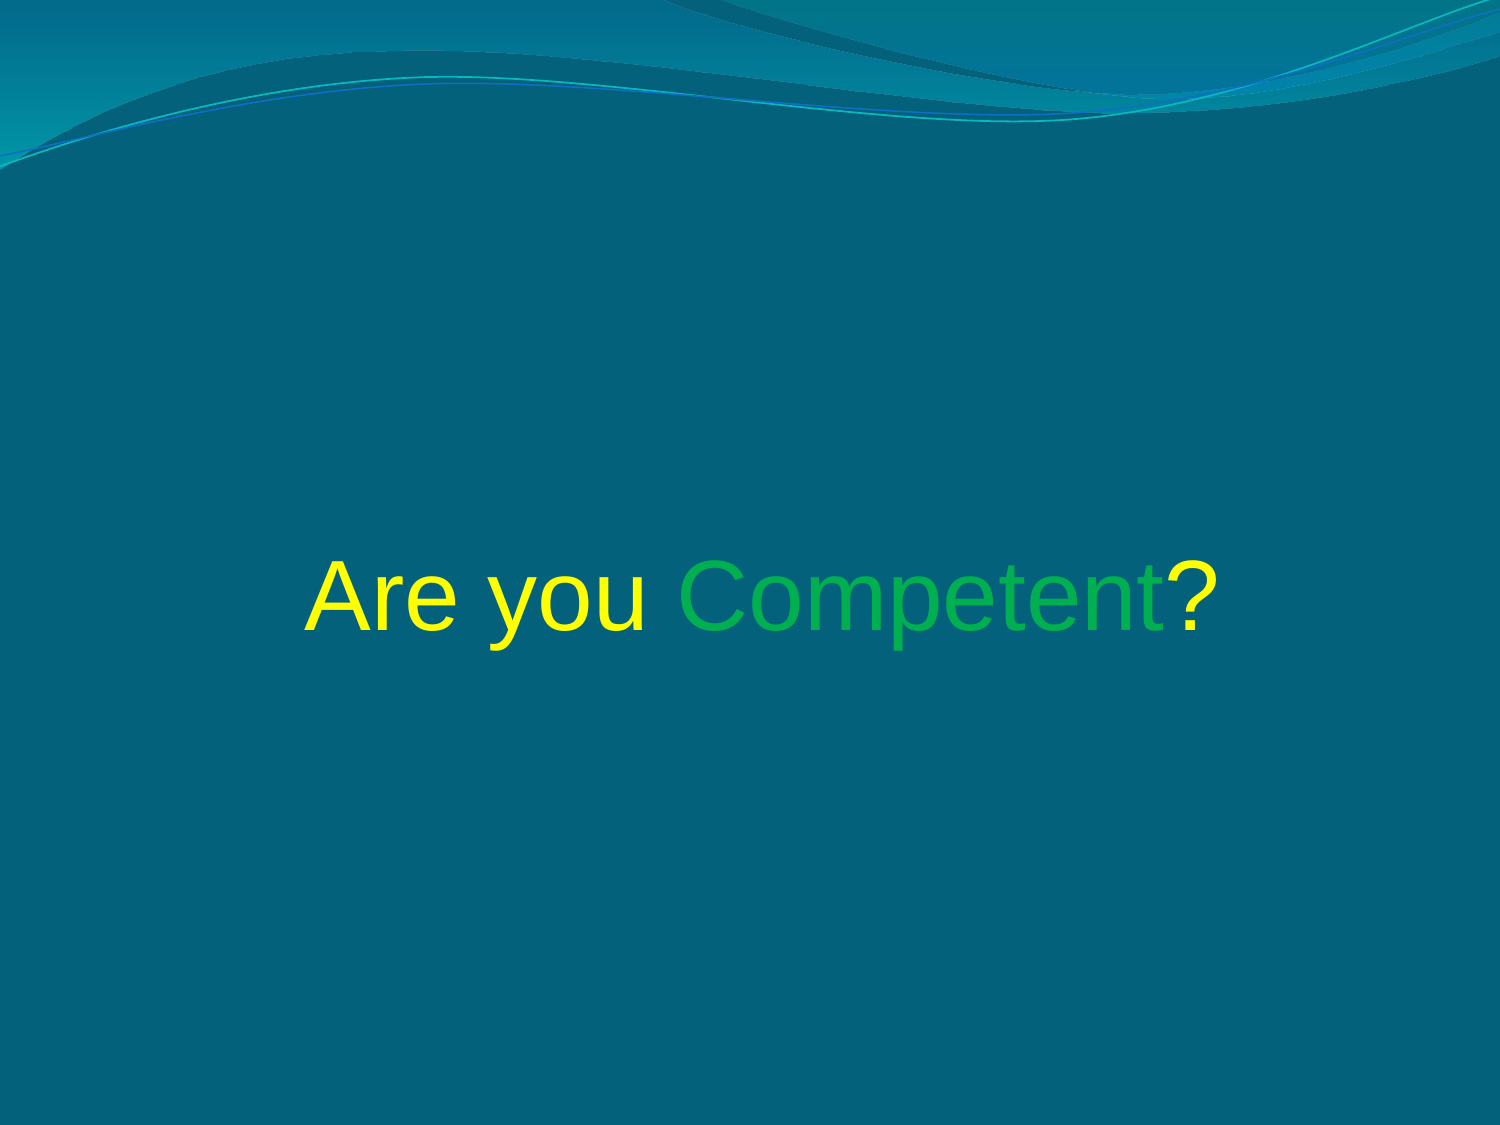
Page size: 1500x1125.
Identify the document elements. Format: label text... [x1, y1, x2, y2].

title Are you Competent? [87, 462, 1438, 650]
